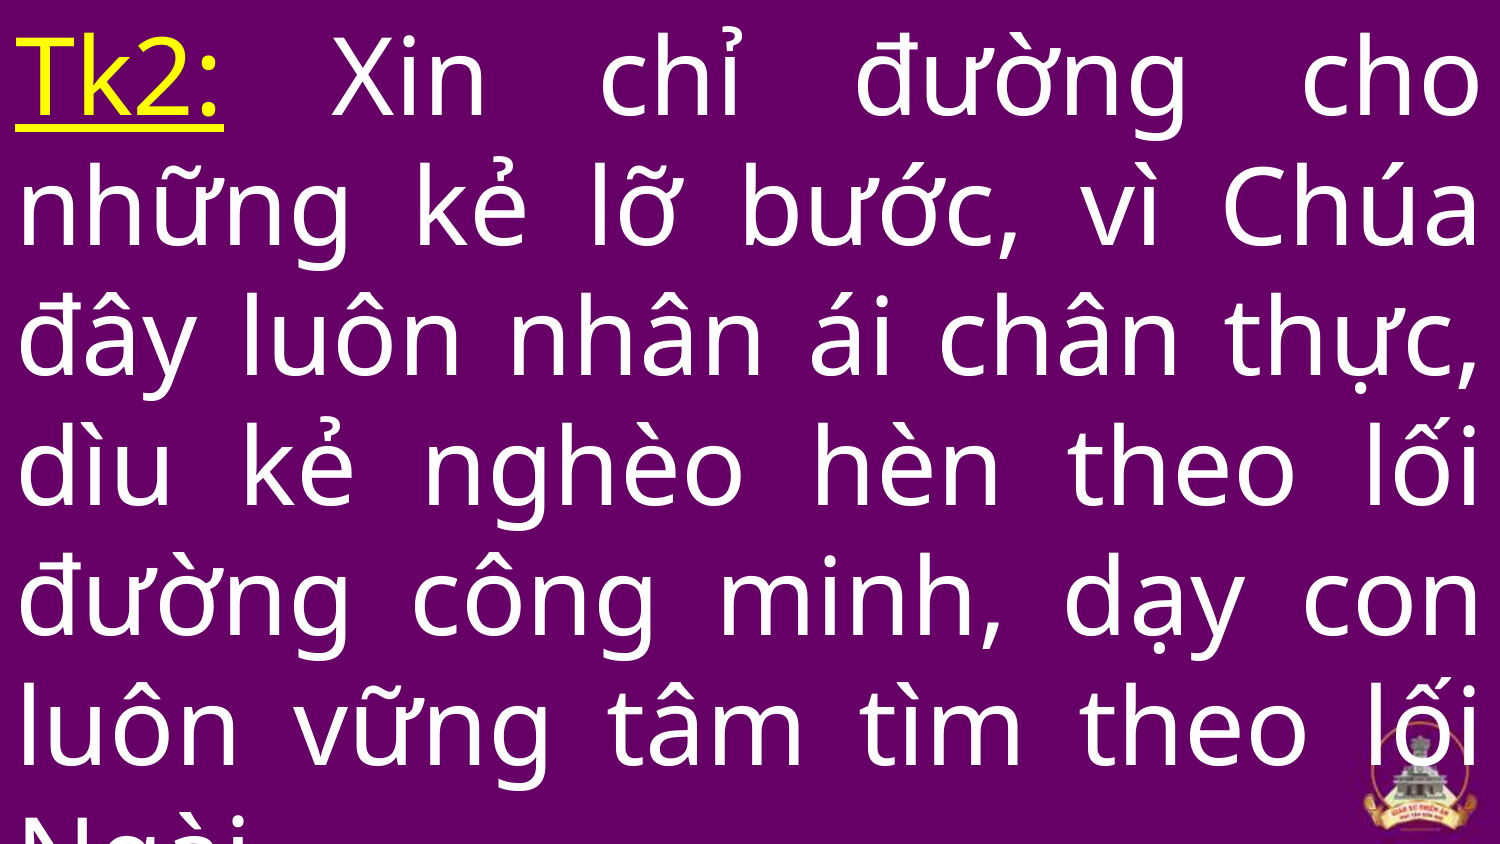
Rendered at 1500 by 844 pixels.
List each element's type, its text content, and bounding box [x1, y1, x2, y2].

subtitle Tk2: Xin chỉ đường cho những kẻ lỡ bước, vì Chúa đây luôn nhân ái chân thực, dìu kẻ nghèo hèn theo lối đường công minh, dạy con luôn vững tâm tìm theo lối Ngài. [0, 0, 1500, 844]
